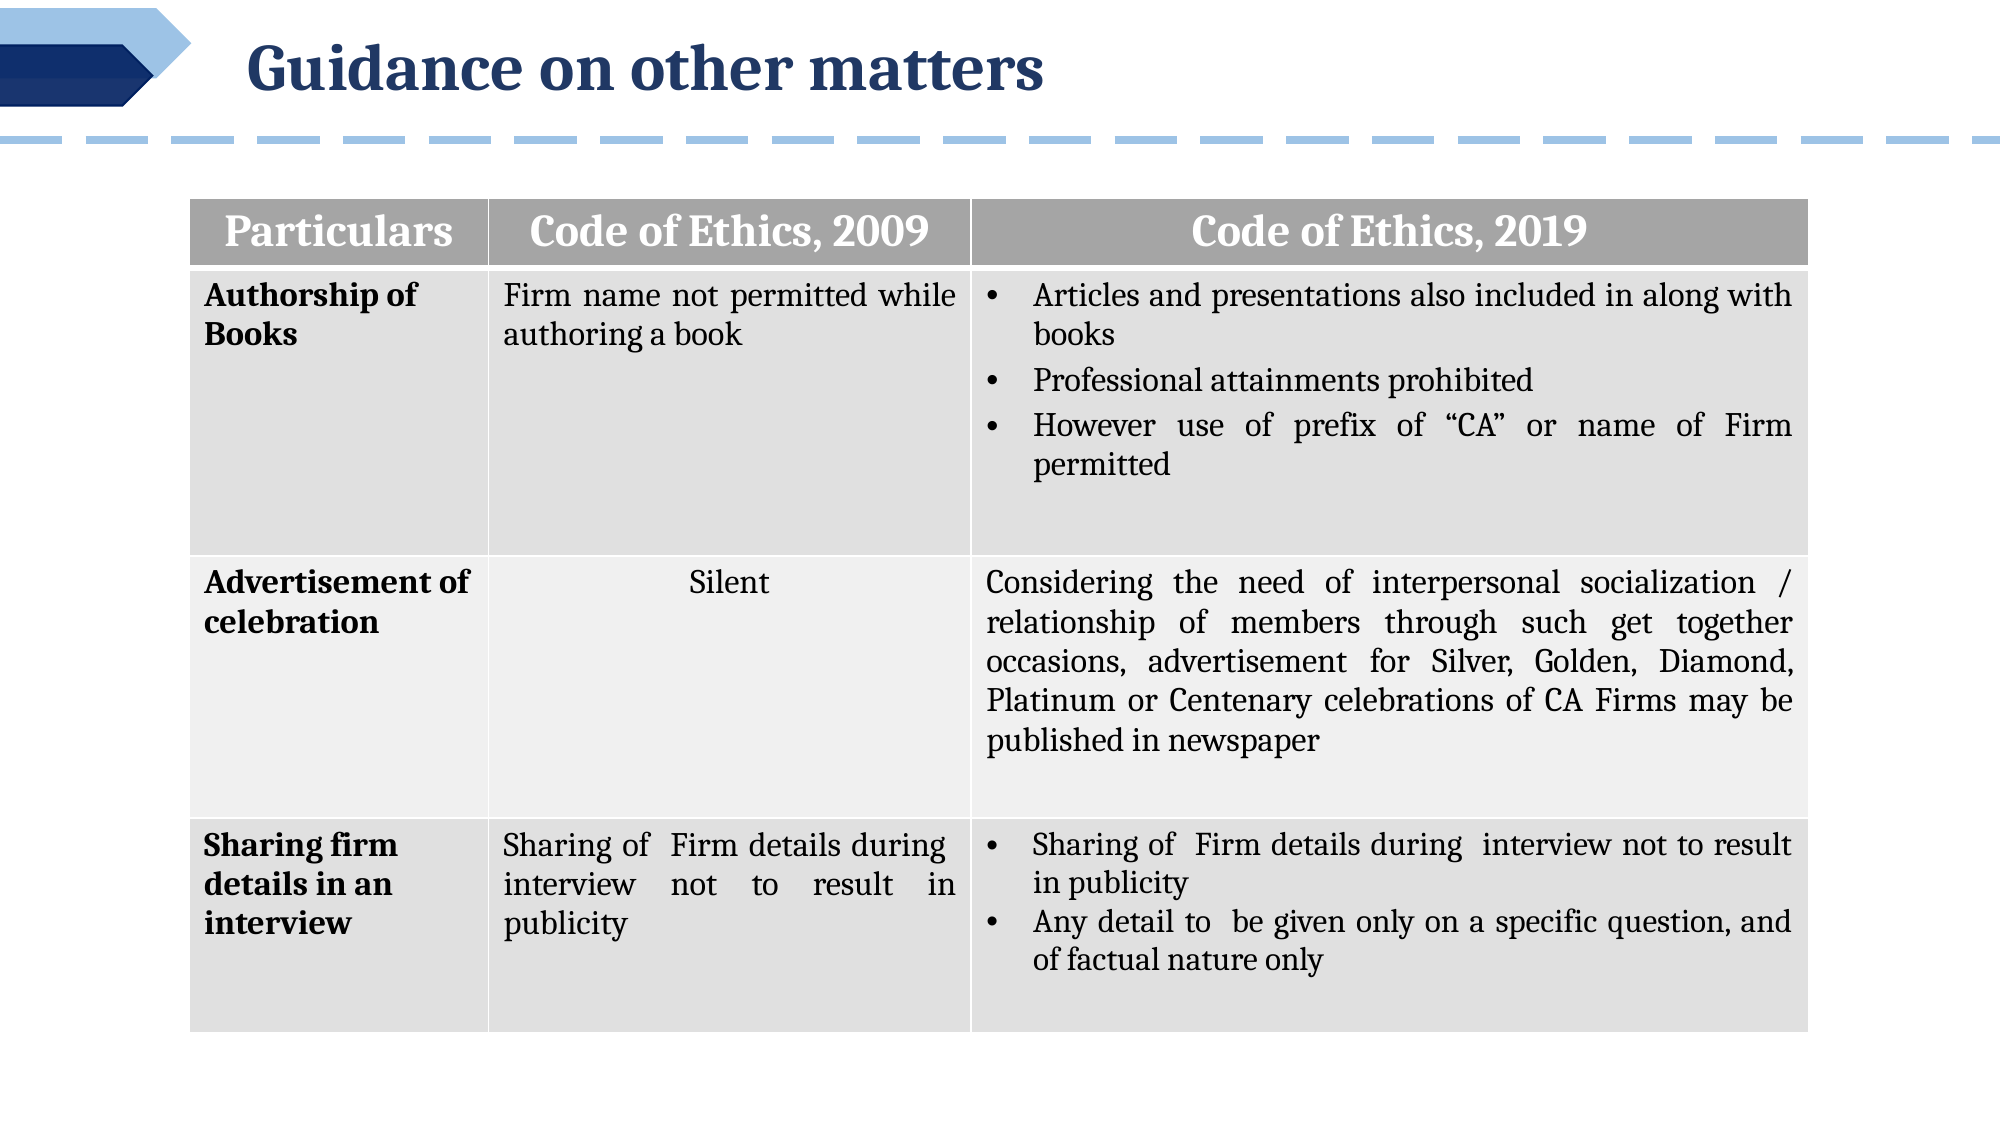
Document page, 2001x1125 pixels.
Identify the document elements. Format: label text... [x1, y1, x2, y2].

table_header Code of Ethics, 2019 [972, 199, 1808, 265]
text_box [0, 44, 154, 107]
table_header Particulars [190, 199, 488, 265]
table_cell Sharing firm details in an interview [190, 819, 488, 1032]
table_cell Authorship of Books [190, 271, 488, 555]
table_cell Sharing of Firm details during interview not to result in publicity [489, 819, 970, 1032]
table_cell Silent [489, 557, 970, 817]
table_header Code of Ethics, 2009 [489, 199, 970, 265]
table_cell Articles and presentations also included in along with books Professional attainments prohibited However use of prefix of “CA” or name of Firm permitted [972, 271, 1808, 555]
text_box Guidance on other matters [233, 16, 1863, 111]
table_cell Considering the need of interpersonal socialization / relationship of members through such get together occasions, advertisement for Silver, Golden, Diamond, Platinum or Centenary celebrations of CA Firms may be published in newspaper [972, 557, 1808, 817]
table_cell Sharing of Firm details during interview not to result in publicity Any detail to be given only on a specific question, and of factual nature only [972, 819, 1808, 1032]
table_cell Advertisement of celebration [190, 557, 488, 817]
table_cell Firm name not permitted while authoring a book [489, 271, 970, 555]
text_box [0, 8, 192, 79]
